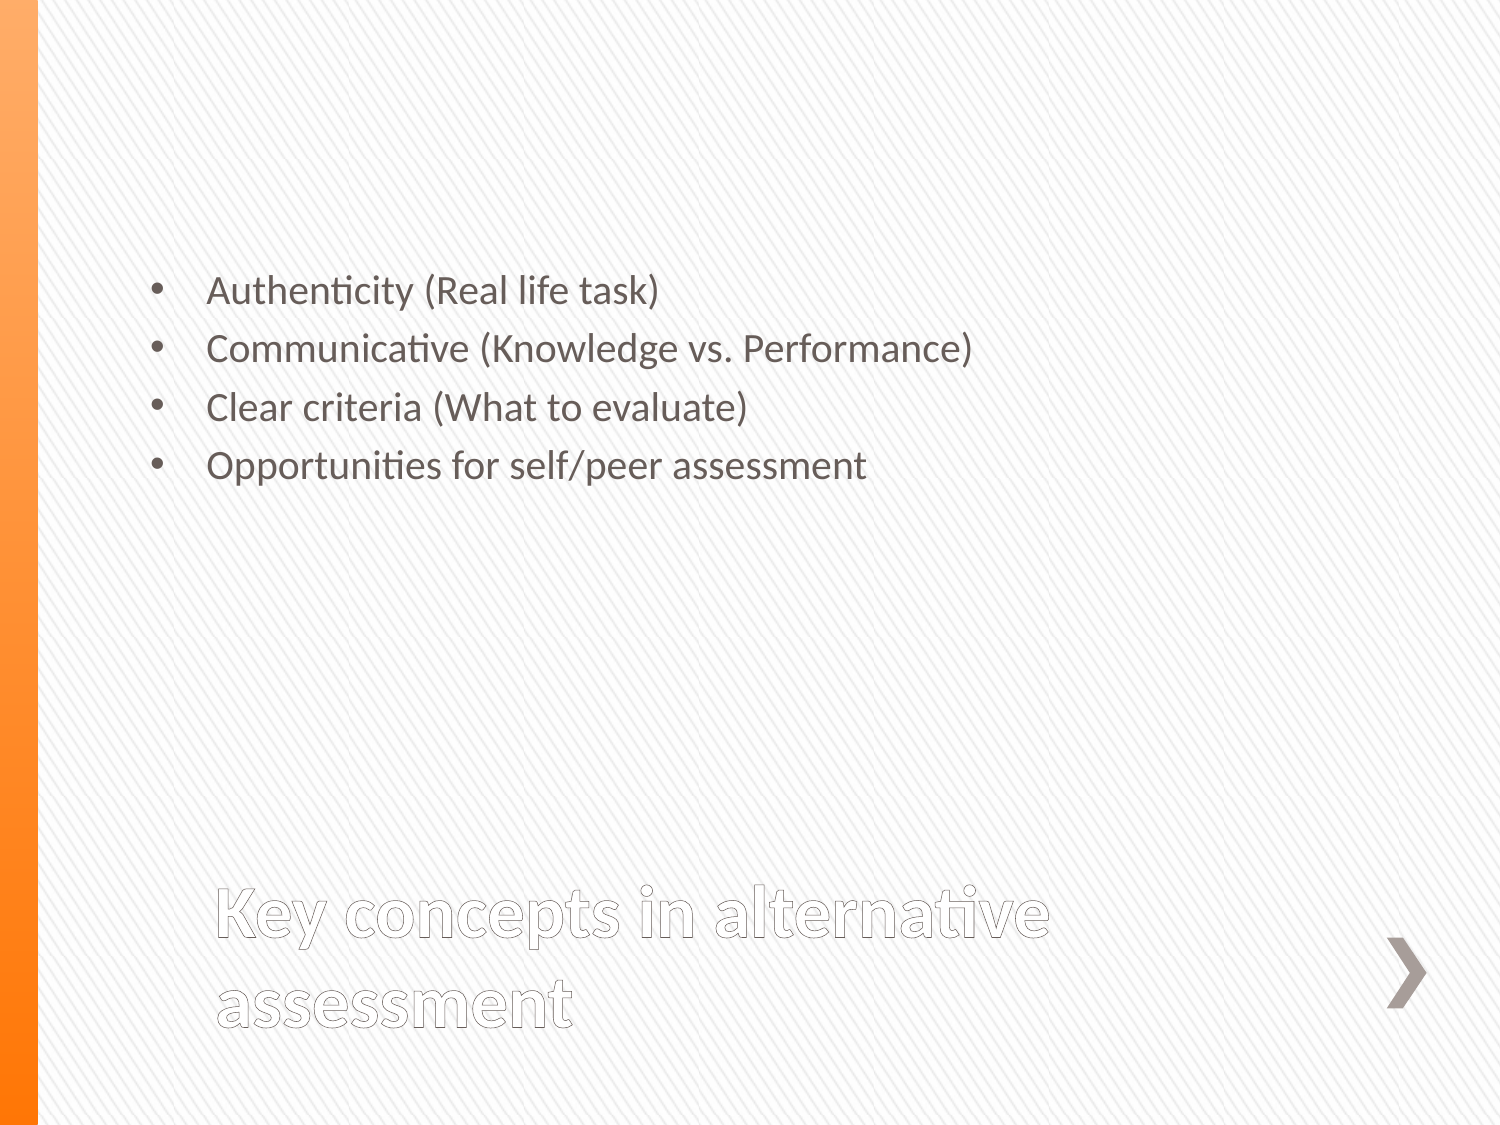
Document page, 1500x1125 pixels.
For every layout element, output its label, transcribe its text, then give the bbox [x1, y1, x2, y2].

table_cell [0, 281, 37, 285]
title Key concepts in alternative assessment [200, 862, 1388, 1050]
list Authenticity (Real life task) Communicative (Knowledge vs. Performance) Clear criteria (What to evaluate) Opportunities for self/peer assessment [135, 255, 1369, 768]
